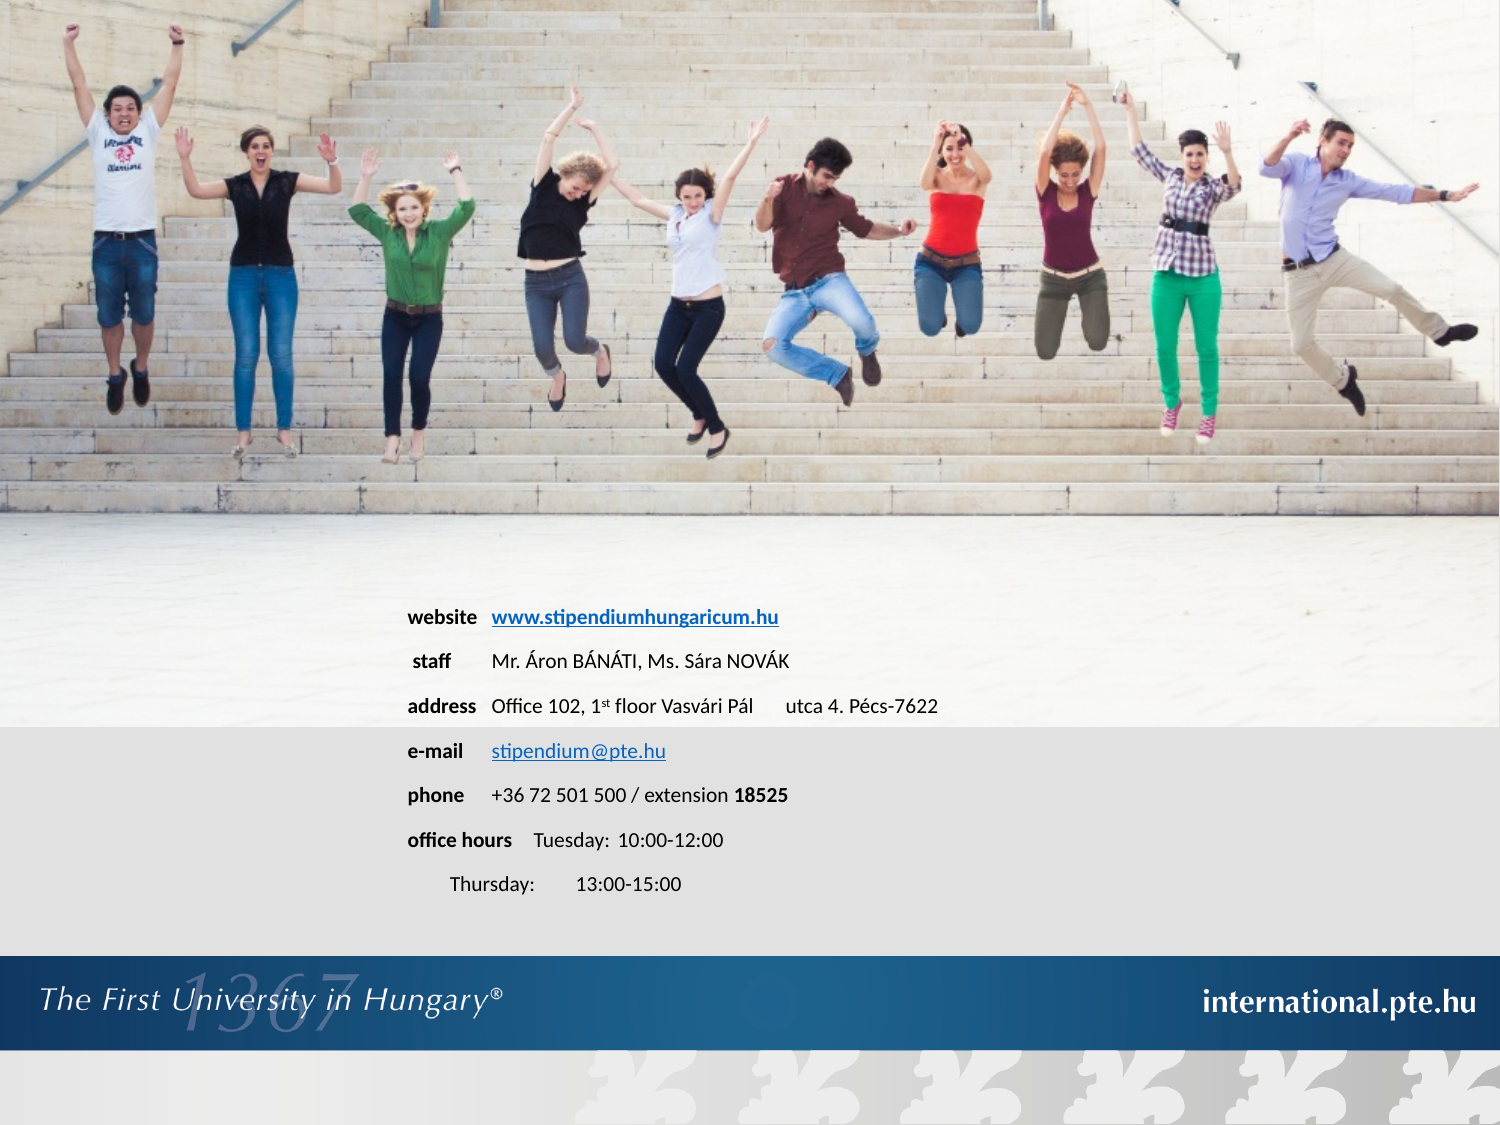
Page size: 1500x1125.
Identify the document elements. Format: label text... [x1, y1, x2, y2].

picture [0, 0, 1500, 1125]
text_box website www.stipendiumhungaricum.hu staff Mr. Áron BÁNÁTI, Ms. Sára NOVÁK address Office 102, 1st floor Vasvári Pál utca 4. Pécs-7622 e-mail stipendium@pte.hu phone +36 72 501 500 / extension 18525 office hours Tuesday: 10:00-12:00 Thursday: 13:00-15:00 [392, 747, 1019, 906]
